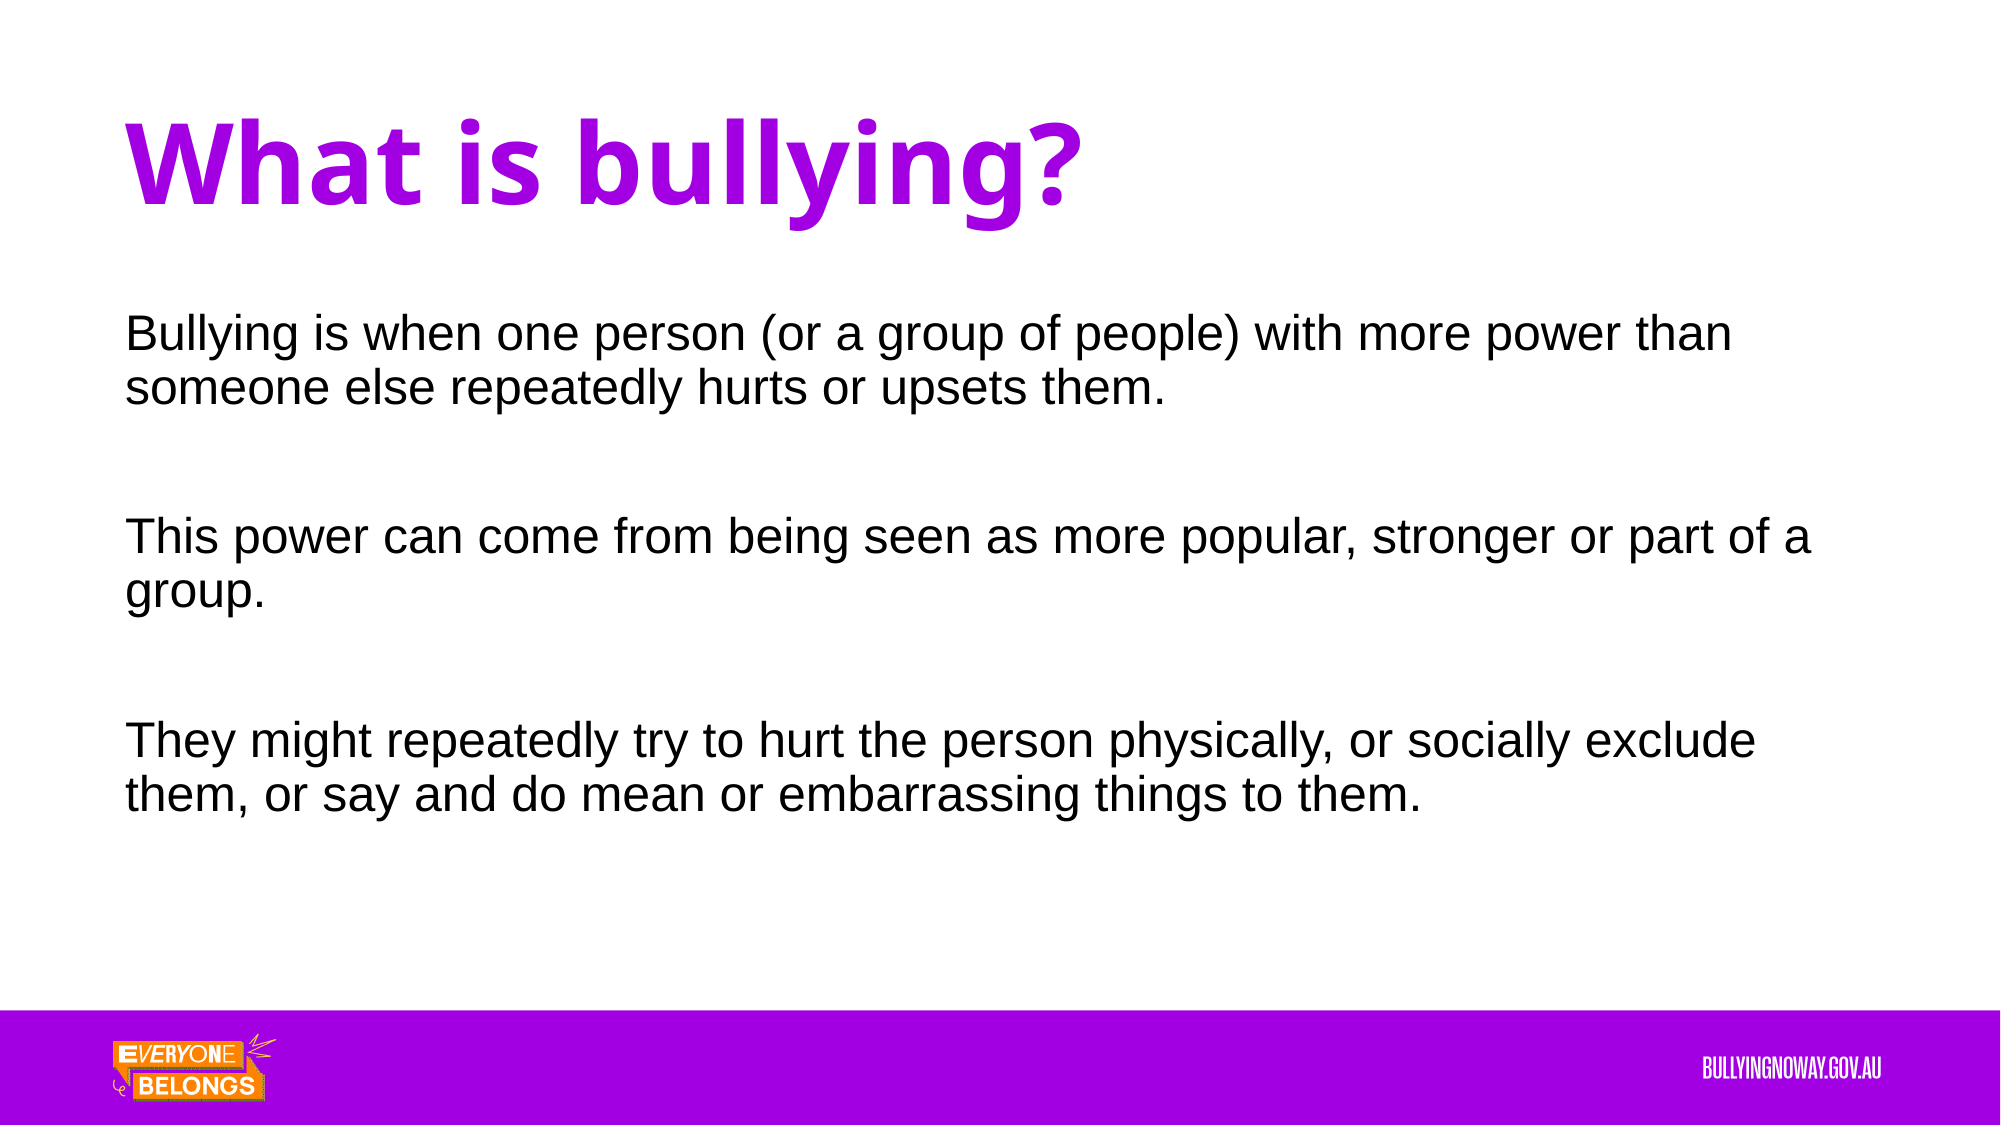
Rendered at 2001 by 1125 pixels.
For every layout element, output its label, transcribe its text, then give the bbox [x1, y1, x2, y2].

list Bullying is when one person (or a group of people) with more power than someone else repeatedly hurts or upsets them. This power can come from being seen as more popular, stronger or part of a group. They might repeatedly try to hurt the person physically, or socially exclude them, or say and do mean or embarrassing things to them. [110, 299, 1886, 1014]
title What is bullying? [110, 59, 1886, 278]
picture [0, 0, 2001, 1125]
